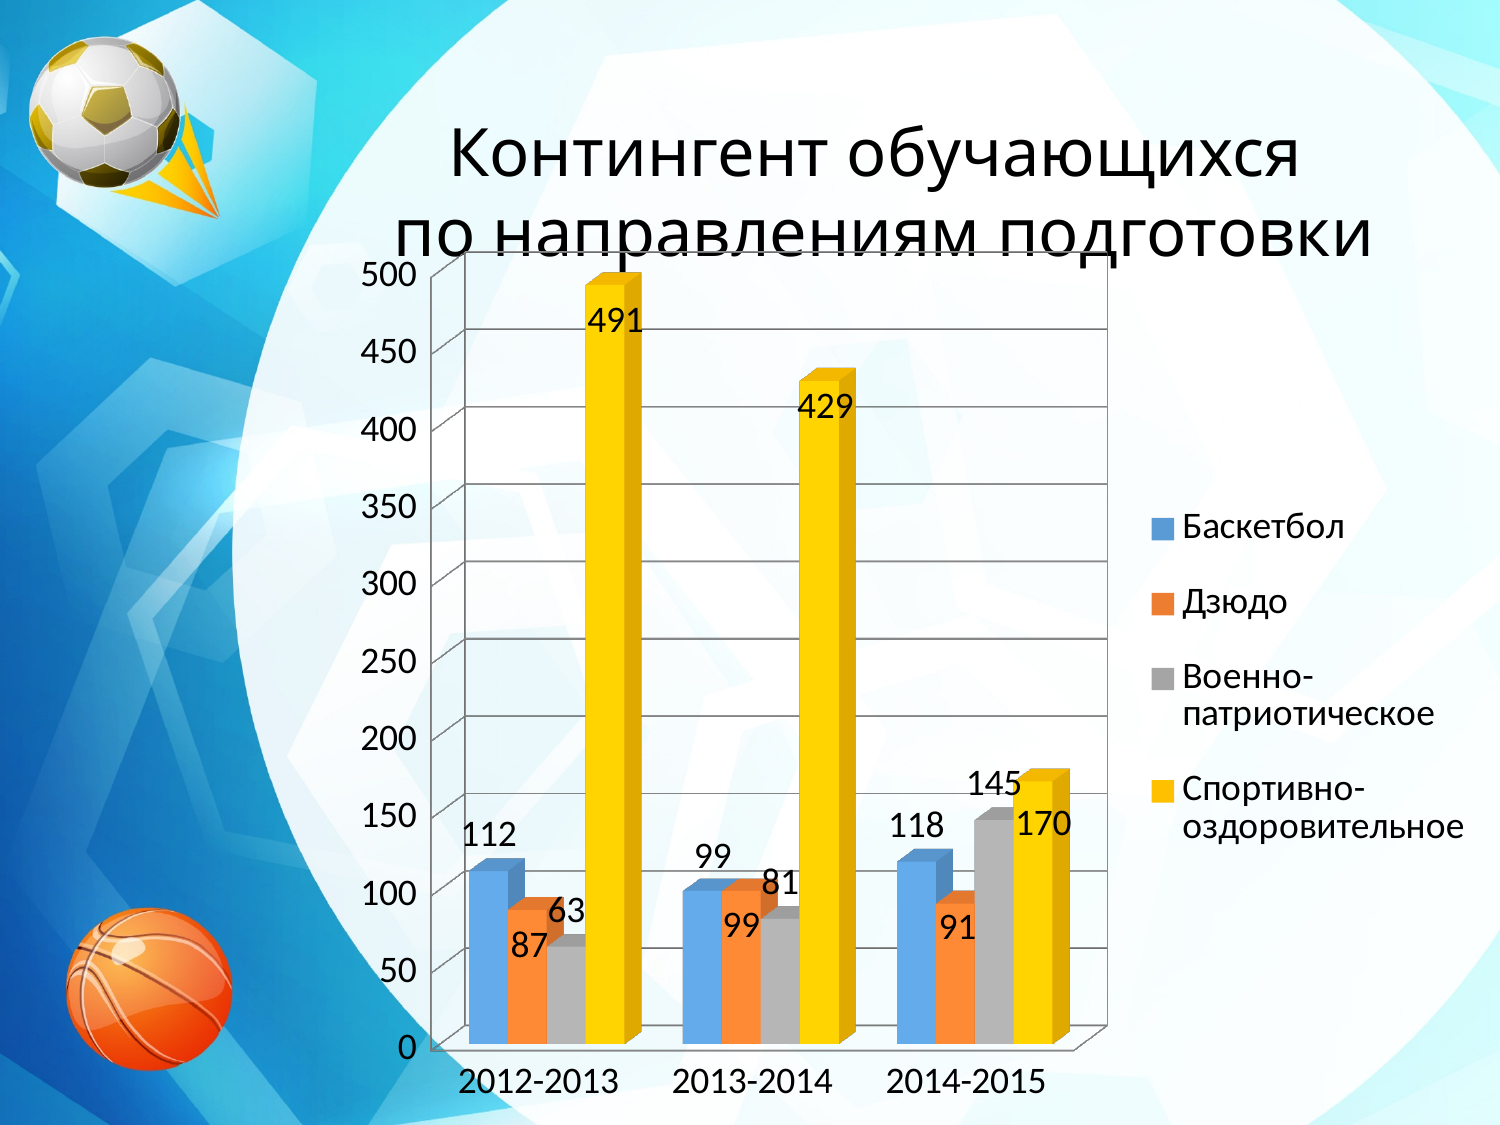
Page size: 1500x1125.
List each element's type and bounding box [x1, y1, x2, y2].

chart [337, 229, 1482, 1125]
picture [0, 0, 1500, 1125]
